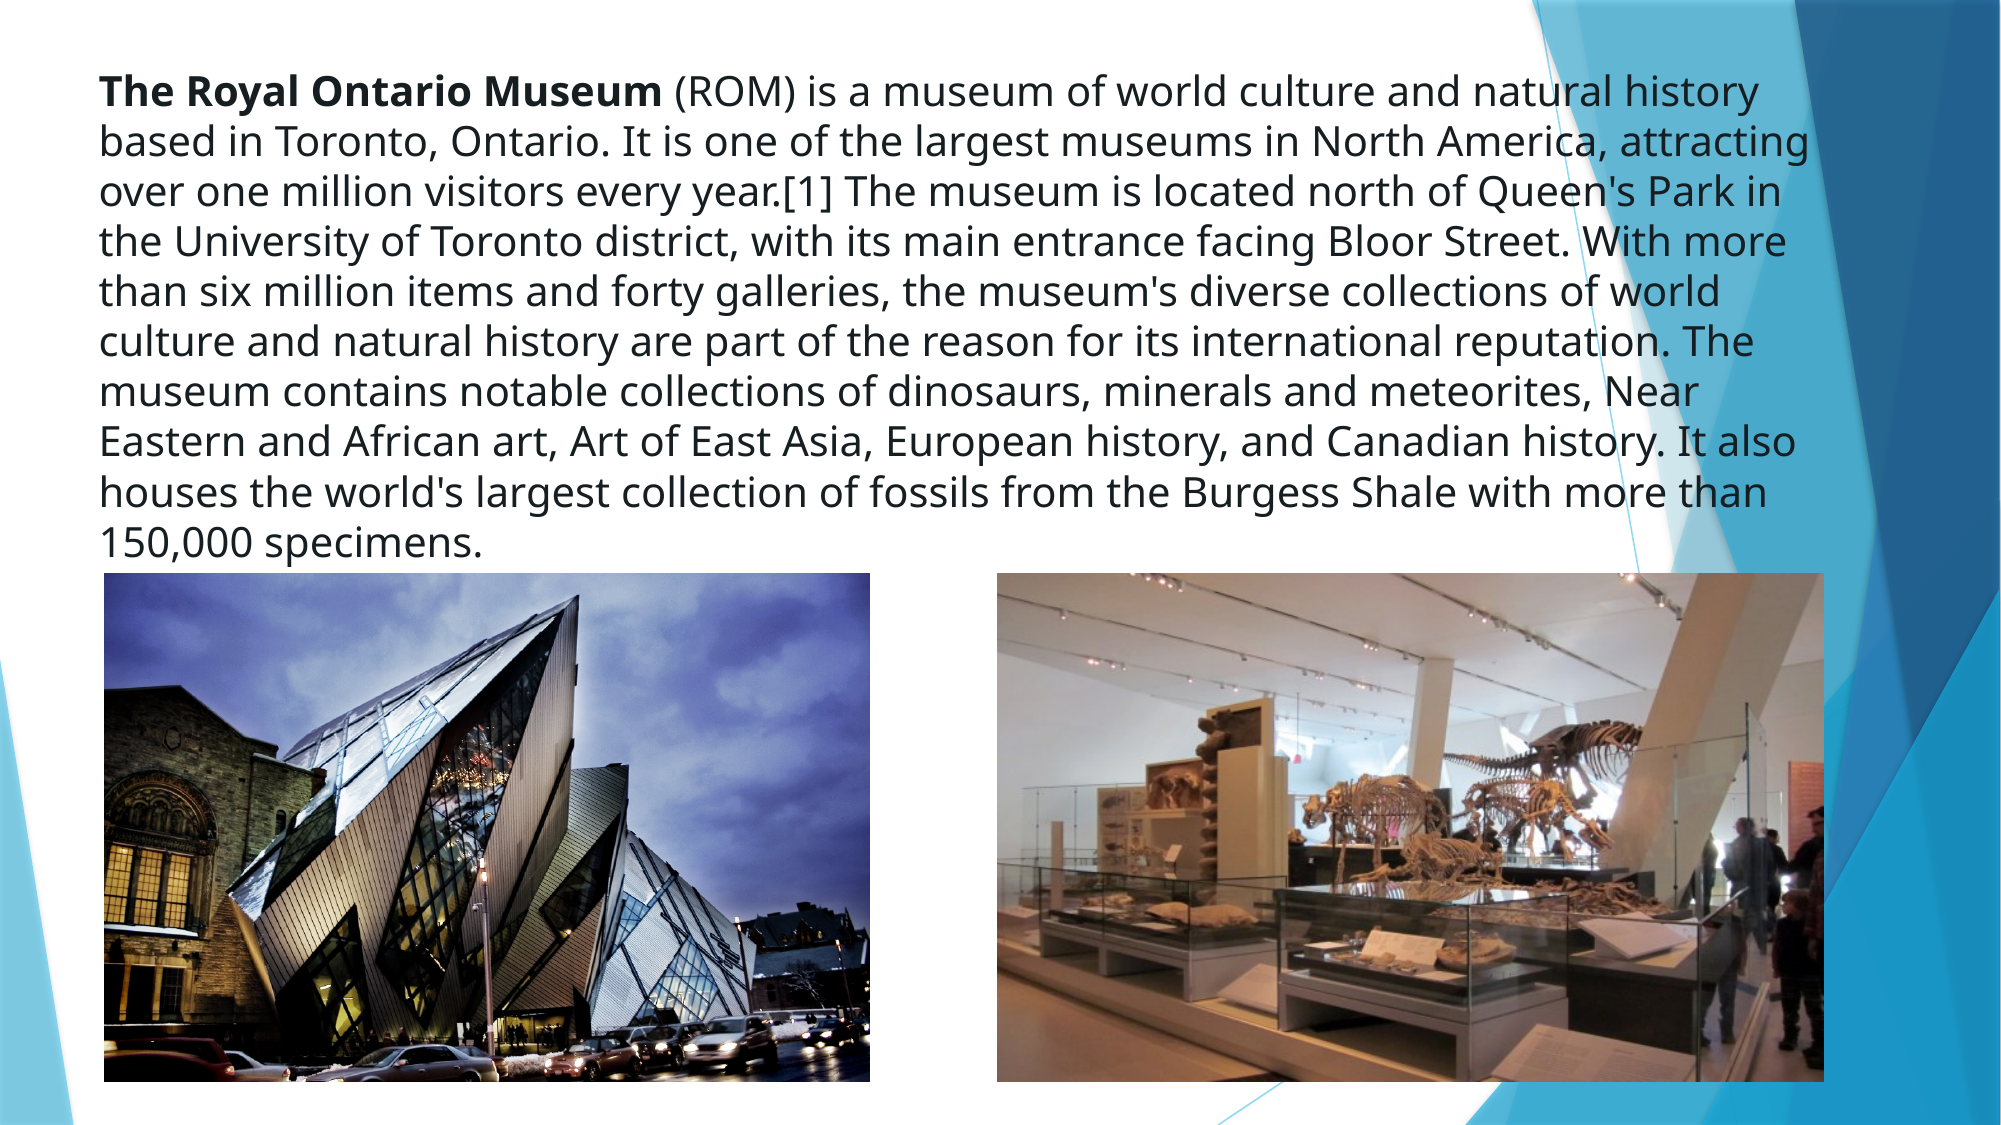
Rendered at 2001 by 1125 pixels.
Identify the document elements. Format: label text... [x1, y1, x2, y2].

picture [104, 573, 870, 1083]
picture [996, 573, 1824, 1083]
text_box The Royal Ontario Museum (ROM) is a museum of world culture and natural history based in Toronto, Ontario. It is one of the largest museums in North America, attracting over one million visitors every year.[1] The museum is located north of Queen's Park in the University of Toronto district, with its main entrance facing Bloor Street. With more than six million items and forty galleries, the museum's diverse collections of world culture and natural history are part of the reason for its international reputation. The museum contains notable collections of dinosaurs, minerals and meteorites, Near Eastern and African art, Art of East Asia, European history, and Canadian history. It also houses the world's largest collection of fossils from the Burgess Shale with more than 150,000 specimens. [83, 57, 1845, 573]
